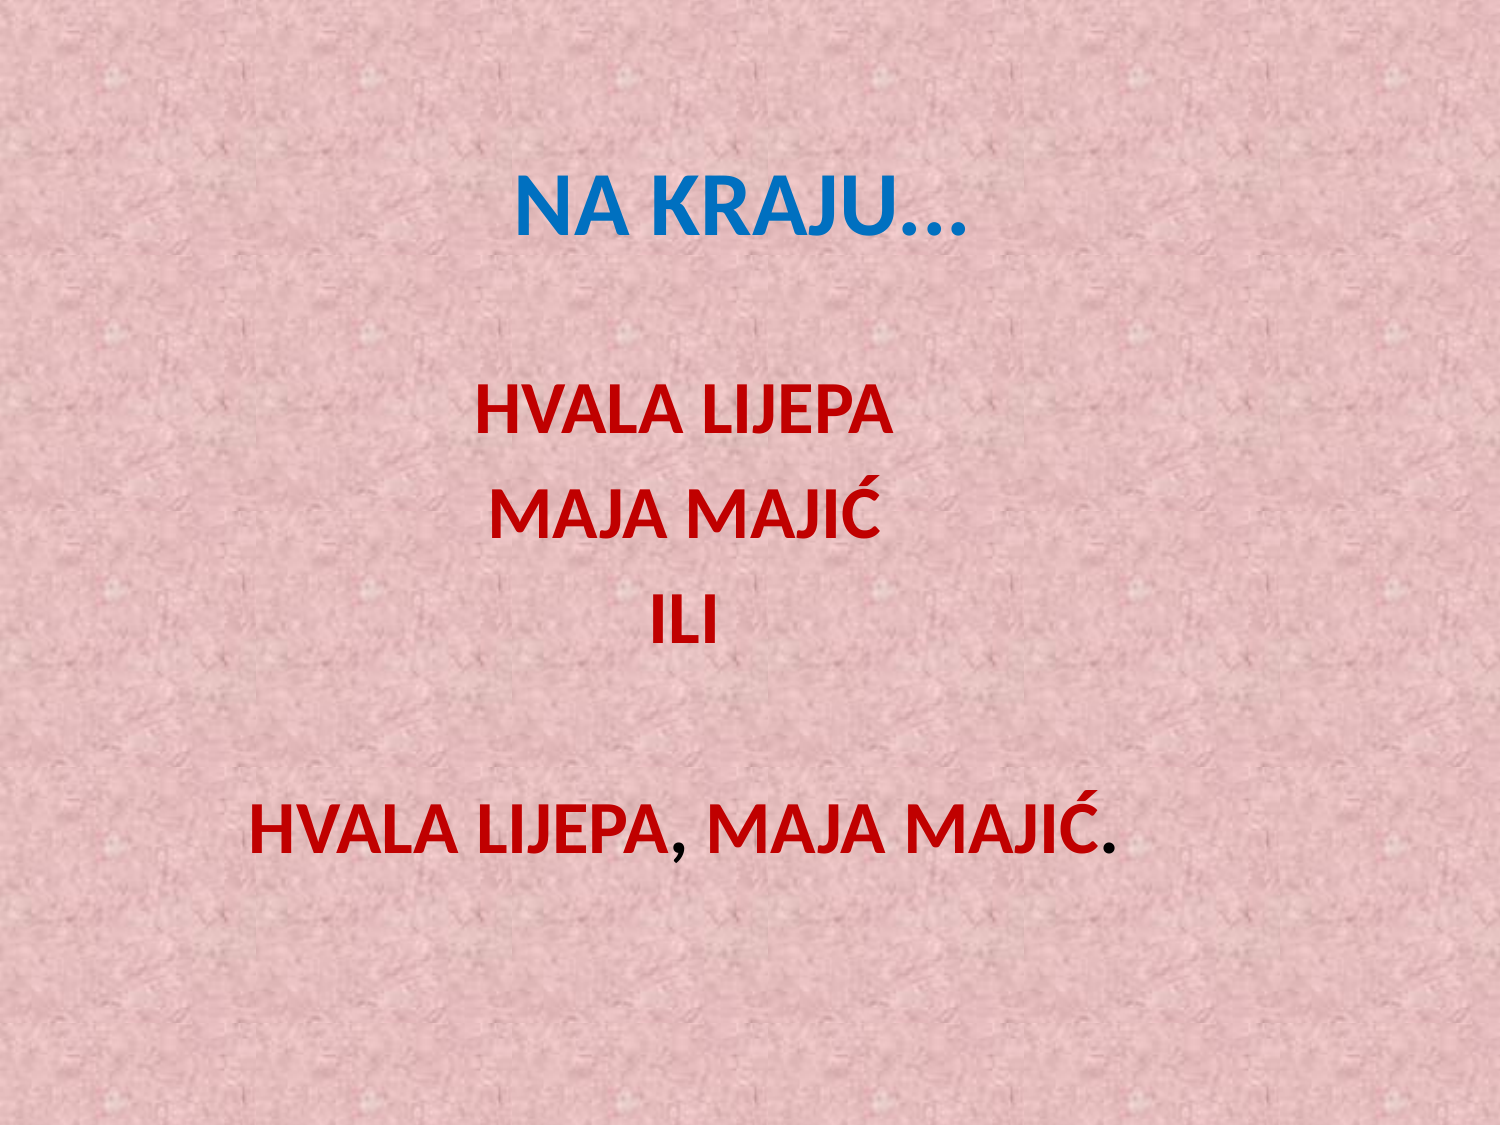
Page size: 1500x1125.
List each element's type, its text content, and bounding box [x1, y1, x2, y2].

picture [0, 0, 1500, 1125]
subtitle HVALA LIJEPA MAJA MAJIĆ ILI HVALA LIJEPA, MAJA MAJIĆ. [93, 351, 1275, 1043]
title NA KRAJU... [105, 105, 1381, 293]
